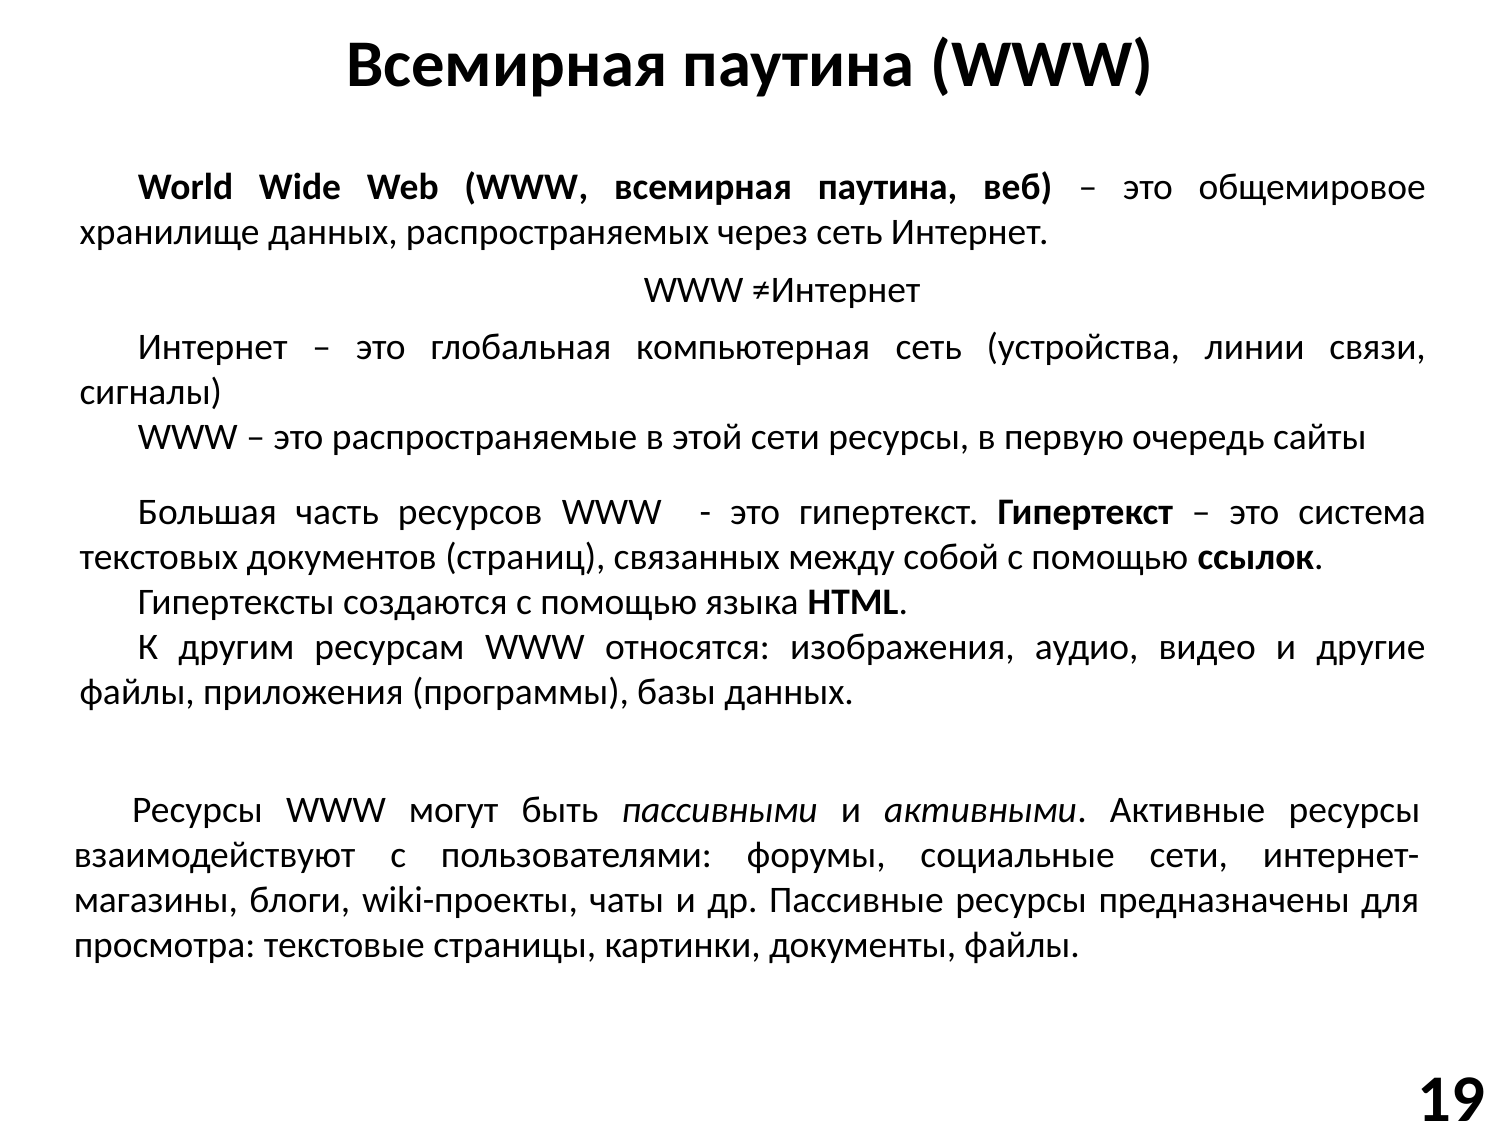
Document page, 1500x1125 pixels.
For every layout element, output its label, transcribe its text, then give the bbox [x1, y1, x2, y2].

text_box Большая часть ресурсов WWW - это гипертекст. Гипертекст – это система текстовых документов (страниц), связанных между собой с помощью ссылок. Гипертексты создаются с помощью языка HTML. К другим ресурсам WWW относятся: изображения, аудио, видео и другие файлы, приложения (программы), базы данных. [64, 479, 1442, 720]
text_box World Wide Web (WWW, всемирная паутина, веб) – это общемировое хранилище данных, распространяемых через сеть Интернет. WWW ≠Интернет Интернет – это глобальная компьютерная сеть (устройства, линии связи, сигналы) WWW – это распространяемые в этой сети ресурсы, в первую очередь сайты [64, 154, 1442, 465]
slide_number 19 [1328, 1065, 1500, 1125]
text_box Ресурсы WWW могут быть пассивными и активными. Активные ресурсы взаимодействуют с пользователями: форумы, социальные сети, интернет-магазины, блоги, wiki-проекты, чаты и др. Пассивные ресурсы предназначены для просмотра: текстовые страницы, картинки, документы, файлы. [58, 777, 1436, 972]
title Всемирная паутина (WWW) [41, 7, 1459, 112]
